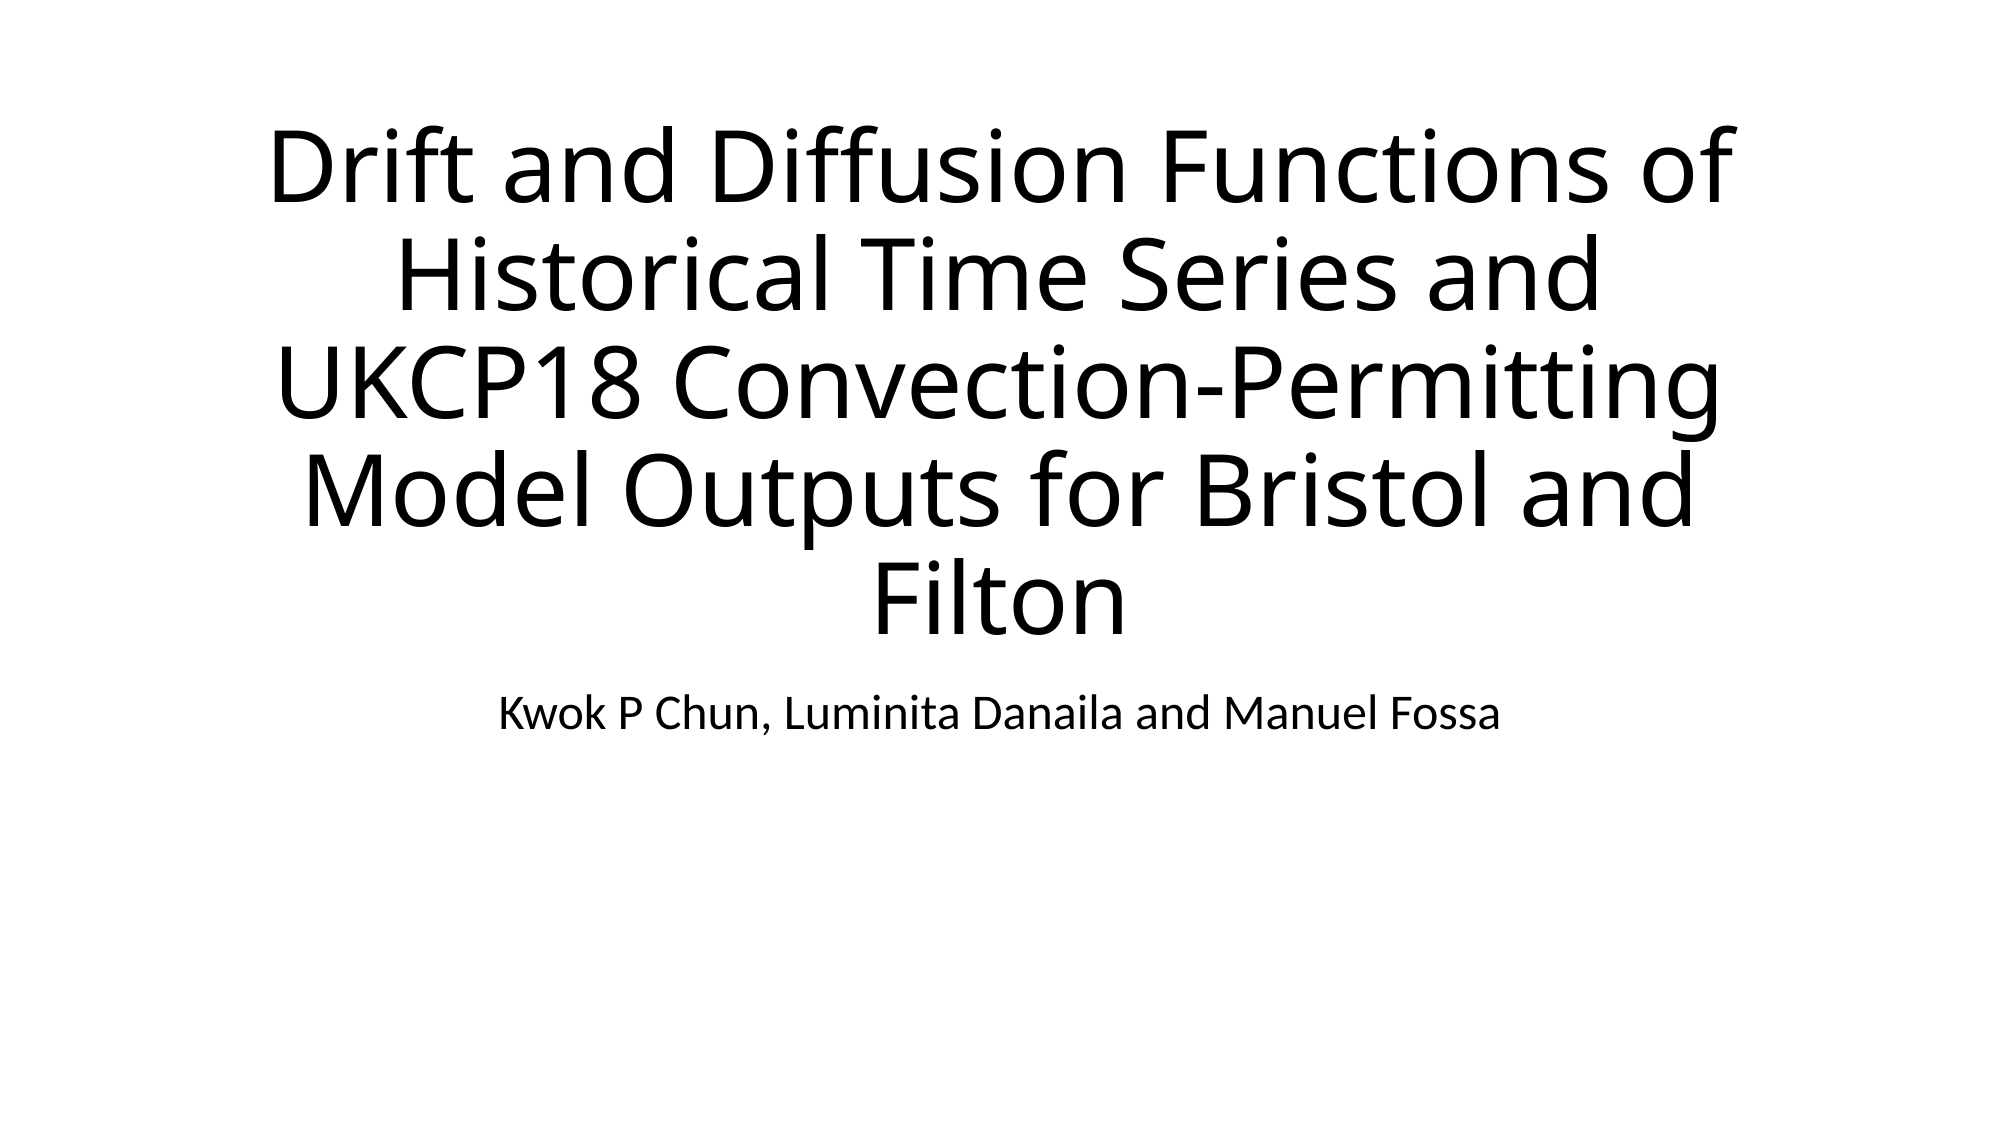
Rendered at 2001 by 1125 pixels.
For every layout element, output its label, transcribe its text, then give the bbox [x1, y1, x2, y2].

title Drift and Diffusion Functions of Historical Time Series and UKCP18 Convection-Permitting Model Outputs for Bristol and Filton [249, 271, 1750, 664]
subtitle Kwok P Chun, Luminita Danaila and Manuel Fossa [249, 678, 1750, 951]
